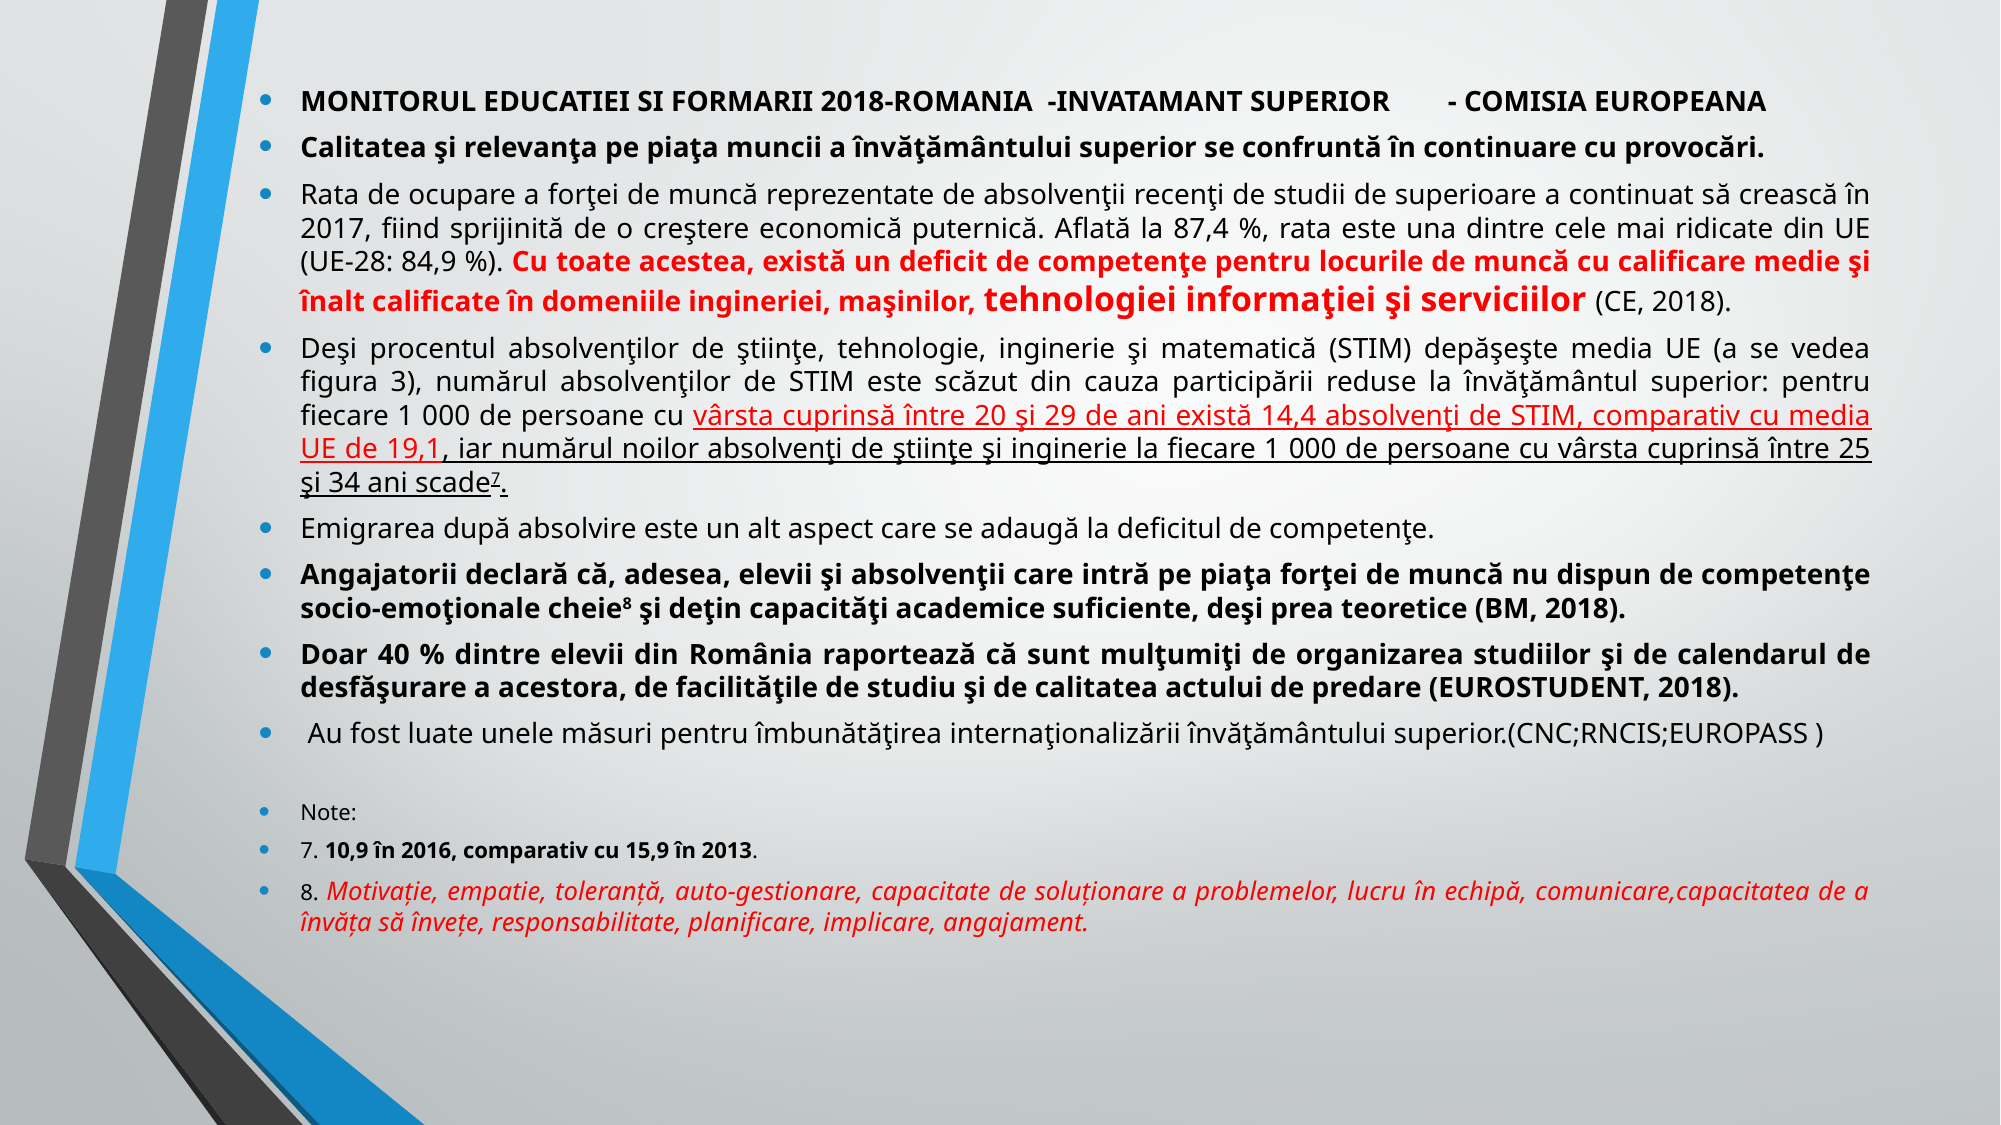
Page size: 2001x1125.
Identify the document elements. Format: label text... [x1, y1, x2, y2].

list MONITORUL EDUCATIEI SI FORMARII 2018-ROMANIA -INVATAMANT SUPERIOR - COMISIA EUROPEANA Calitatea şi relevanţa pe piaţa muncii a învăţământului superior se confruntă în continuare cu provocări. Rata de ocupare a forţei de muncă reprezentate de absolvenţii recenţi de studii de superioare a continuat să crească în 2017, fiind sprijinită de o creştere economică puternică. Aflată la 87,4 %, rata este una dintre cele mai ridicate din UE (UE-28: 84,9 %). Cu toate acestea, există un deficit de competenţe pentru locurile de muncă cu calificare medie şi înalt calificate în domeniile ingineriei, maşinilor, tehnologiei informaţiei şi serviciilor (CE, 2018). Deşi procentul absolvenţilor de ştiinţe, tehnologie, inginerie şi matematică (STIM) depăşeşte media UE (a se vedea figura 3), numărul absolvenţilor de STIM este scăzut din cauza participării reduse la învăţământul superior: pentru fiecare 1 000 de persoane cu vârsta cuprinsă între 20 şi 29 de ani există 14,4 absolvenţi de STIM, comparativ cu media UE de 19,1, iar numărul noilor absolvenţi de ştiinţe şi inginerie la fiecare 1 000 de persoane cu vârsta cuprinsă între 25 şi 34 ani scade7. Emigrarea după absolvire este un alt aspect care se adaugă la deficitul de competenţe. Angajatorii declară că, adesea, elevii şi absolvenţii care intră pe piaţa forţei de muncă nu dispun de competenţe socio-emoţionale cheie8 şi deţin capacităţi academice suficiente, deşi prea teoretice (BM, 2018). Doar 40 % dintre elevii din România raportează că sunt mulţumiţi de organizarea studiilor şi de calendarul de desfăşurare a acestora, de facilităţile de studiu şi de calitatea actului de predare (EUROSTUDENT, 2018). Au fost luate unele măsuri pentru îmbunătăţirea internaţionalizării învăţământului superior.(CNC;RNCIS;EUROPASS ) Note: 7. 10,9 în 2016, comparativ cu 15,9 în 2013. 8. Motivație, empatie, toleranță, auto-gestionare, capacitate de soluționare a problemelor, lucru în echipă, comunicare,capacitatea de a învăța să învețe, responsabilitate, planificare, implicare, angajament. [243, 75, 1887, 950]
